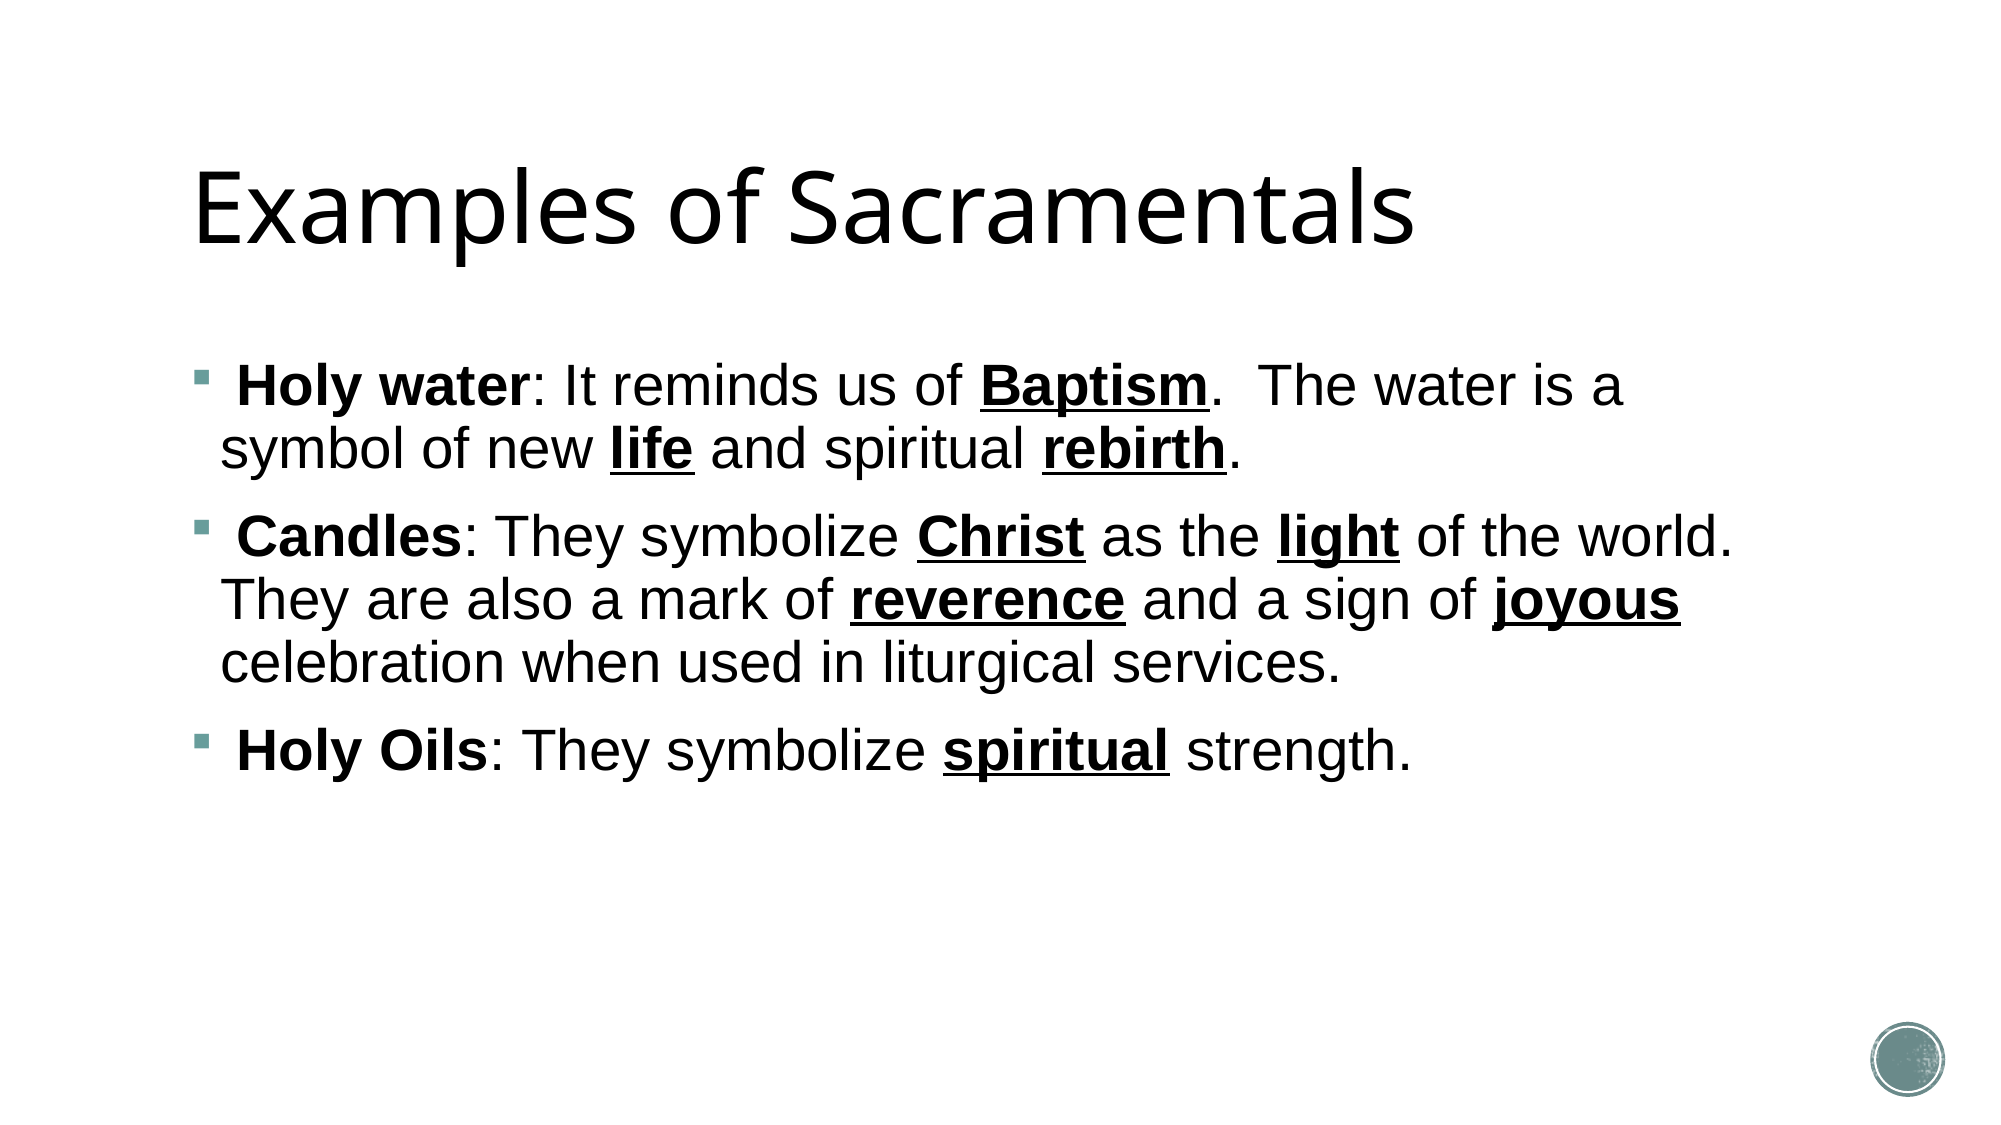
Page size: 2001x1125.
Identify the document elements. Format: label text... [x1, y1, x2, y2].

title Examples of Sacramentals [175, 79, 1826, 344]
list Holy water: It reminds us of Baptism. The water is a symbol of new life and spiritual rebirth. Candles: They symbolize Christ as the light of the world. They are also a mark of reverence and a sign of joyous celebration when used in liturgical services. Holy Oils: They symbolize spiritual strength. [175, 348, 1826, 1013]
